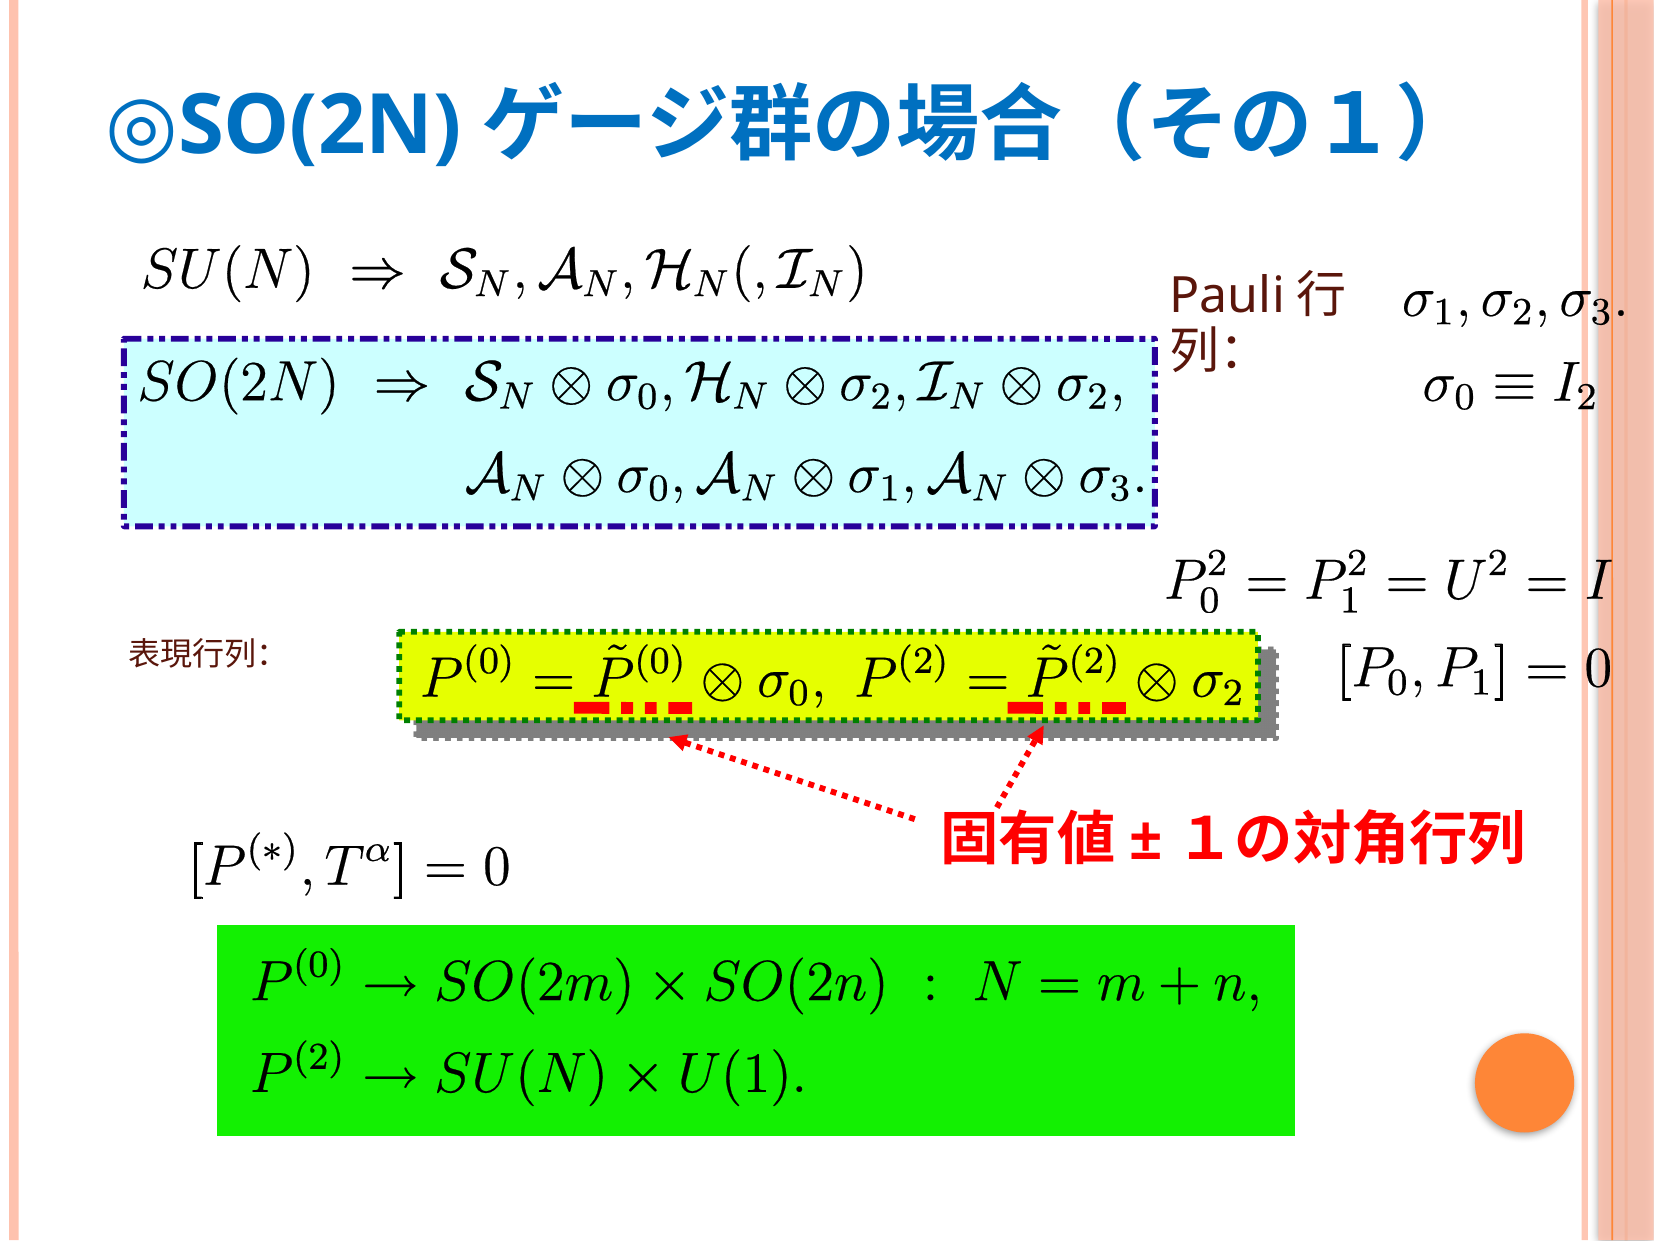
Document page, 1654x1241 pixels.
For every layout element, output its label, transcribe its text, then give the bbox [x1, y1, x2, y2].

picture [139, 357, 1144, 504]
text_box [215, 923, 1298, 1138]
text_box [123, 338, 1155, 527]
picture [143, 244, 863, 303]
text_box [1031, 725, 1044, 747]
text_box 固有値±１の対角行列 [925, 795, 1560, 877]
text_box Pauli行列： [1154, 256, 1428, 332]
text_box [447, 631, 1259, 721]
picture [1423, 361, 1595, 411]
picture [422, 643, 1242, 709]
picture [252, 947, 1258, 1107]
picture [1166, 549, 1613, 614]
picture [193, 831, 509, 900]
picture [1341, 642, 1611, 701]
title ◎SO(2N)ゲージ群の場合（その１） [88, 34, 1577, 179]
text_box [668, 735, 713, 752]
list 表現行列： [111, 619, 447, 726]
picture [1403, 290, 1625, 328]
